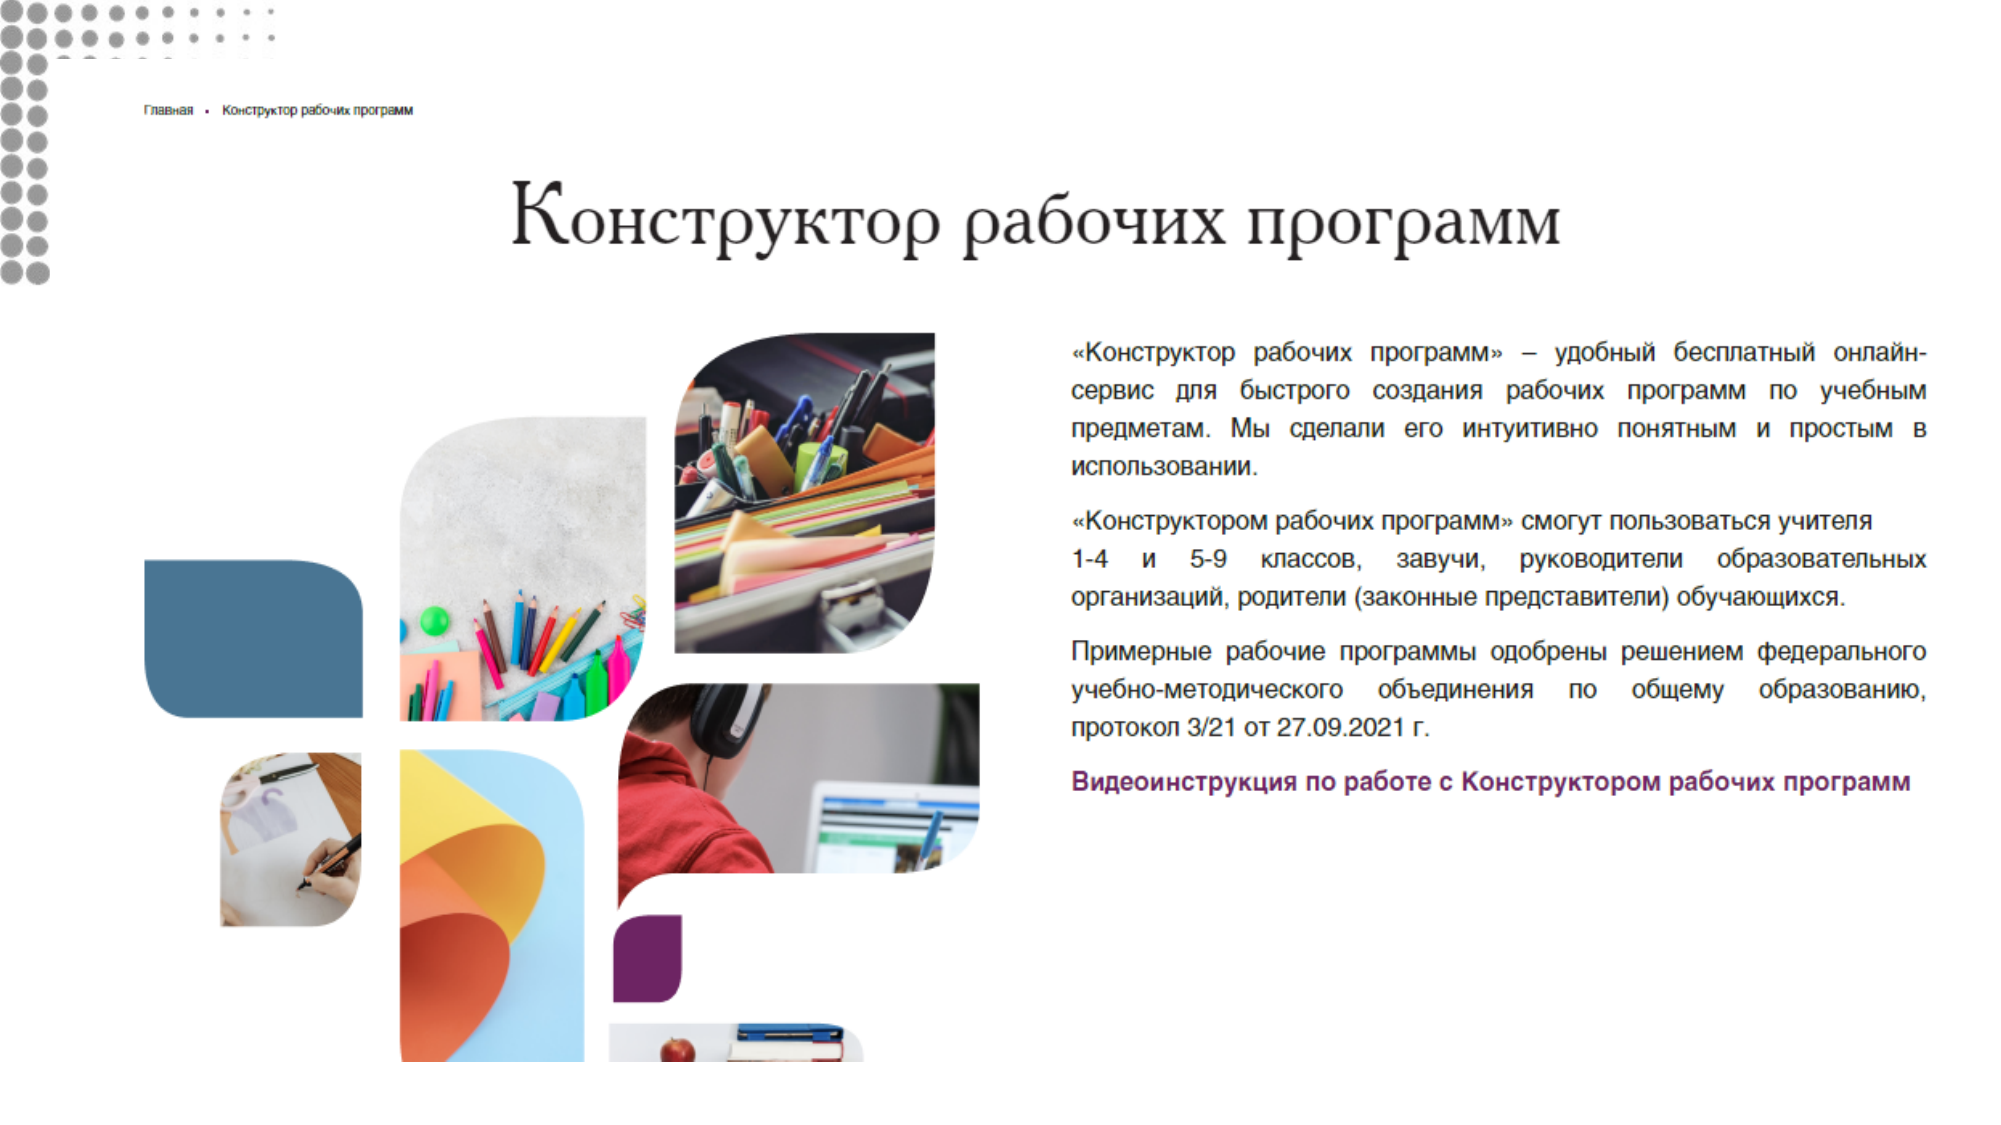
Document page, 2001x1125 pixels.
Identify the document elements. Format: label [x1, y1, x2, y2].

list [50, 59, 1947, 1062]
picture [0, 0, 2001, 1125]
